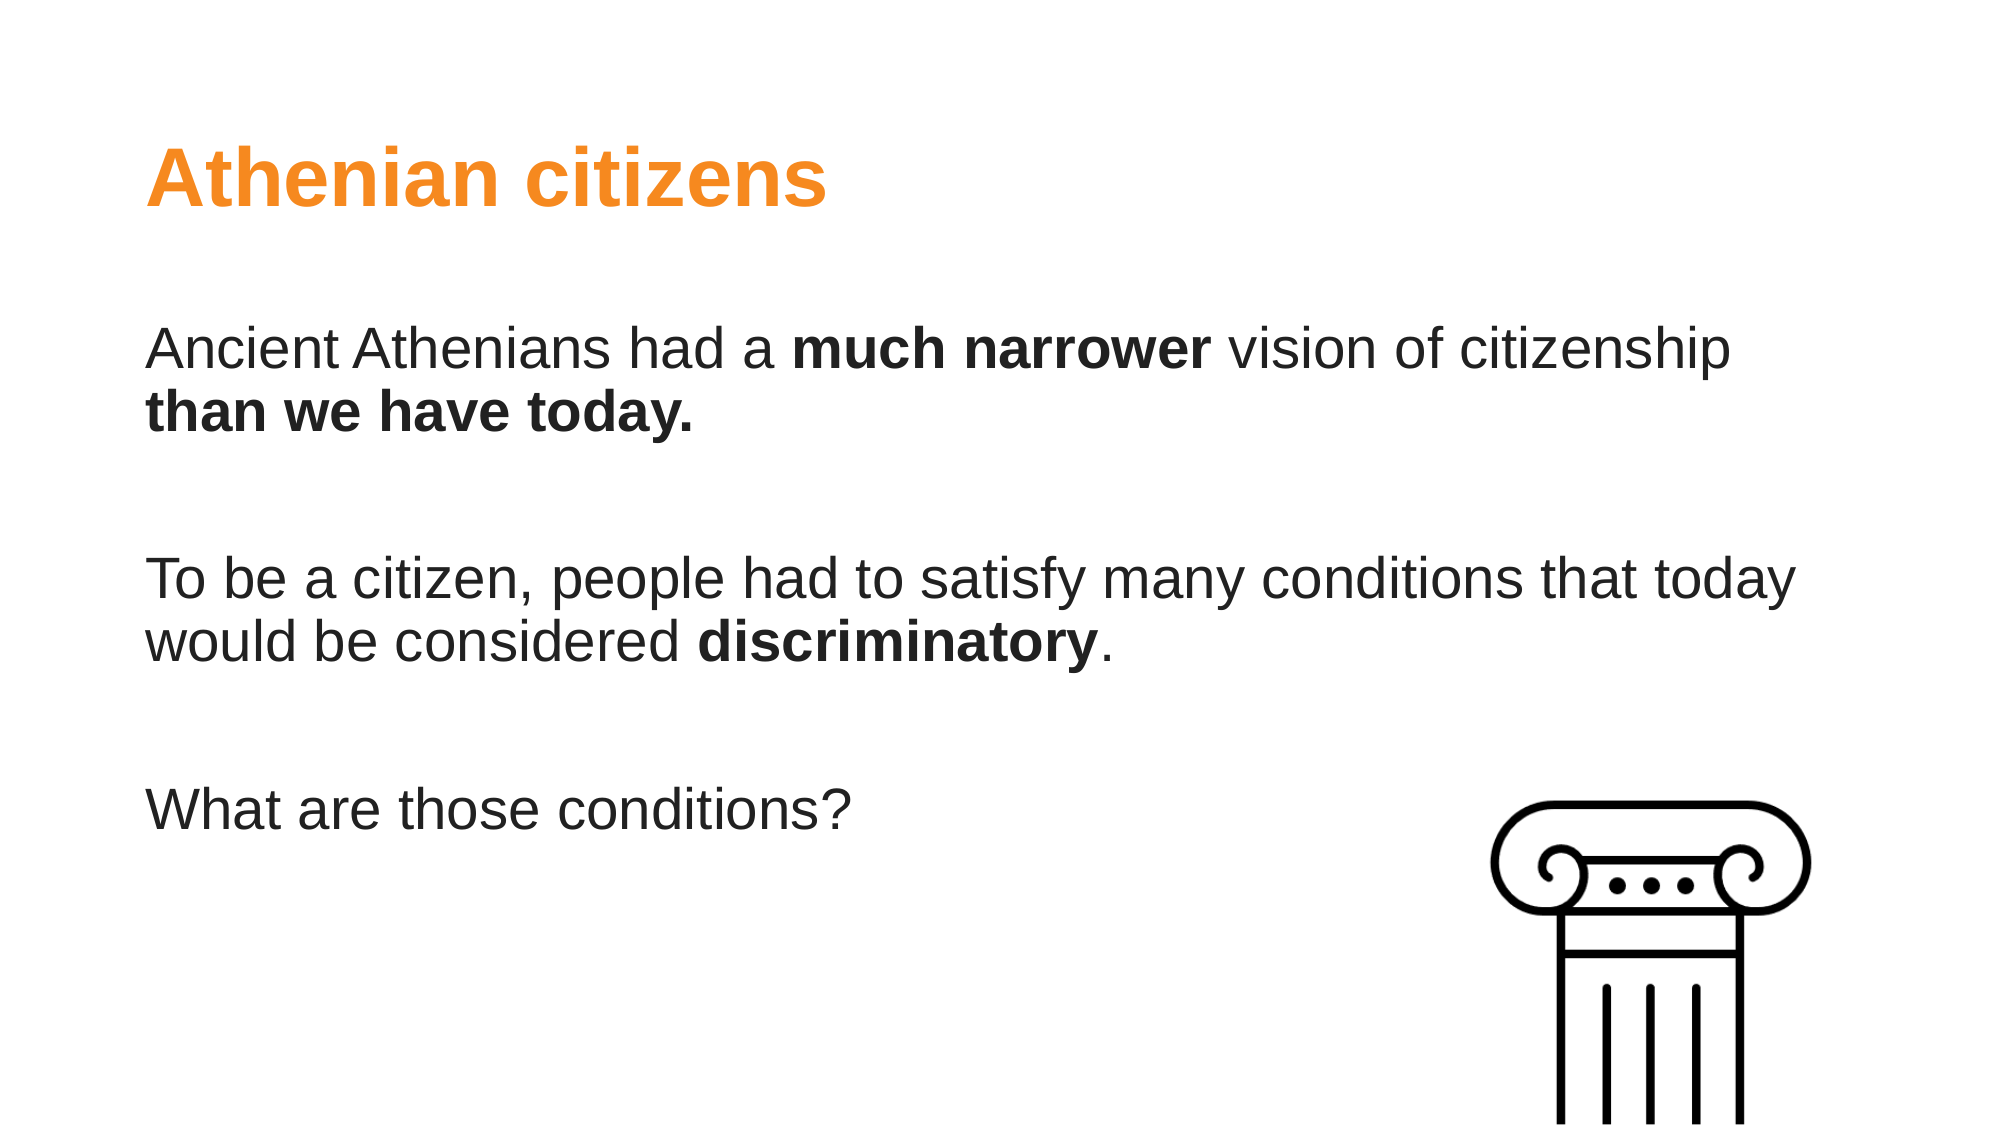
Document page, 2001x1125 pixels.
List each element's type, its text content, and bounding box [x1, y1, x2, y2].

list Ancient Athenians had a much narrower vision of citizenship than we have today. To be a citizen, people had to satisfy many conditions that today would be considered discriminatory. What are those conditions? [145, 317, 1856, 993]
title Athenian citizens [145, 135, 1856, 285]
picture [1445, 758, 1855, 1125]
